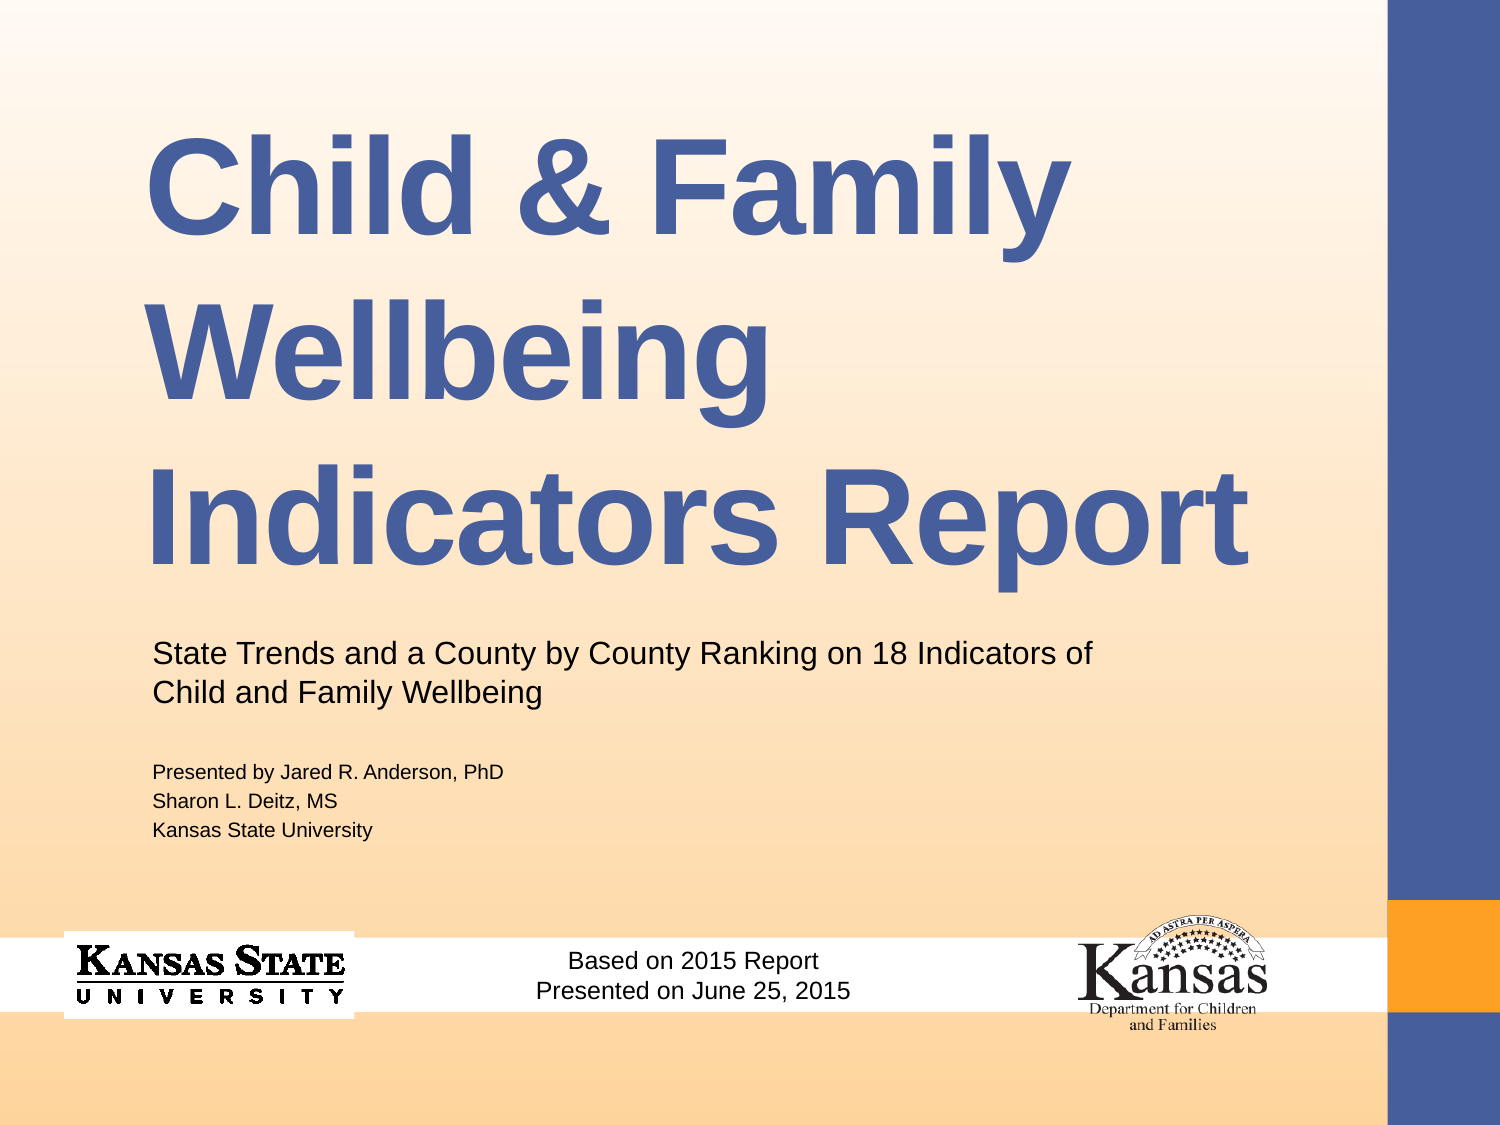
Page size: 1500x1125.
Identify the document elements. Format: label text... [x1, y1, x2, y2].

subtitle State Trends and a County by County Ranking on 18 Indicators of Child and Family Wellbeing Presented by Jared R. Anderson, PhD Sharon L. Deitz, MS Kansas State University [137, 624, 1188, 850]
title Child & Family Wellbeing Indicators Report [99, 0, 1375, 600]
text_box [0, 899, 1388, 1051]
